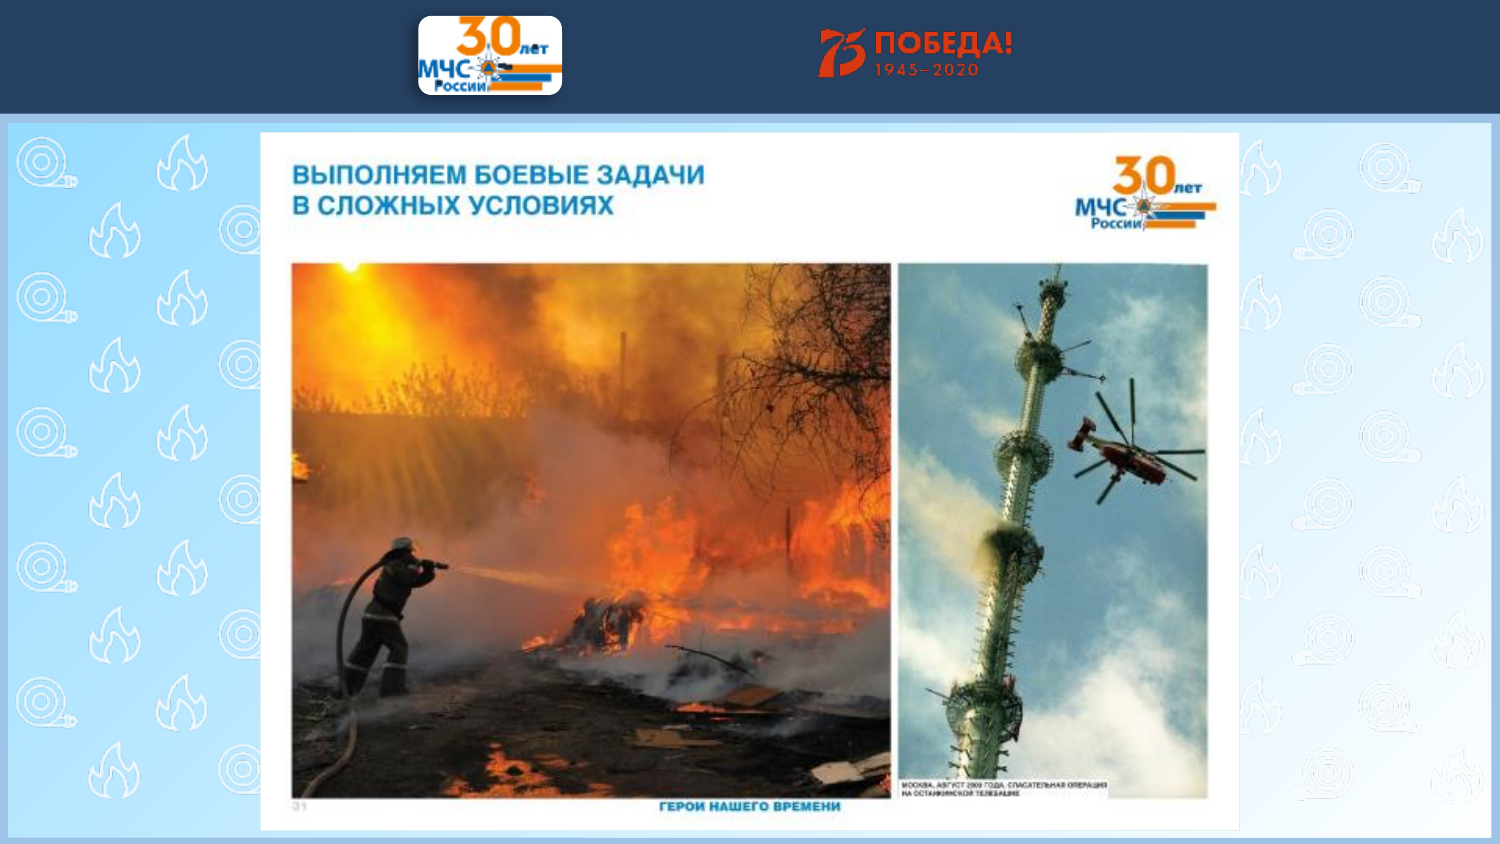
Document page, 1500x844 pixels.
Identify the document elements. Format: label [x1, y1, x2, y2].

picture [418, 15, 563, 96]
picture [798, 8, 1032, 97]
picture [14, 129, 1500, 831]
text_box [0, 0, 1500, 116]
